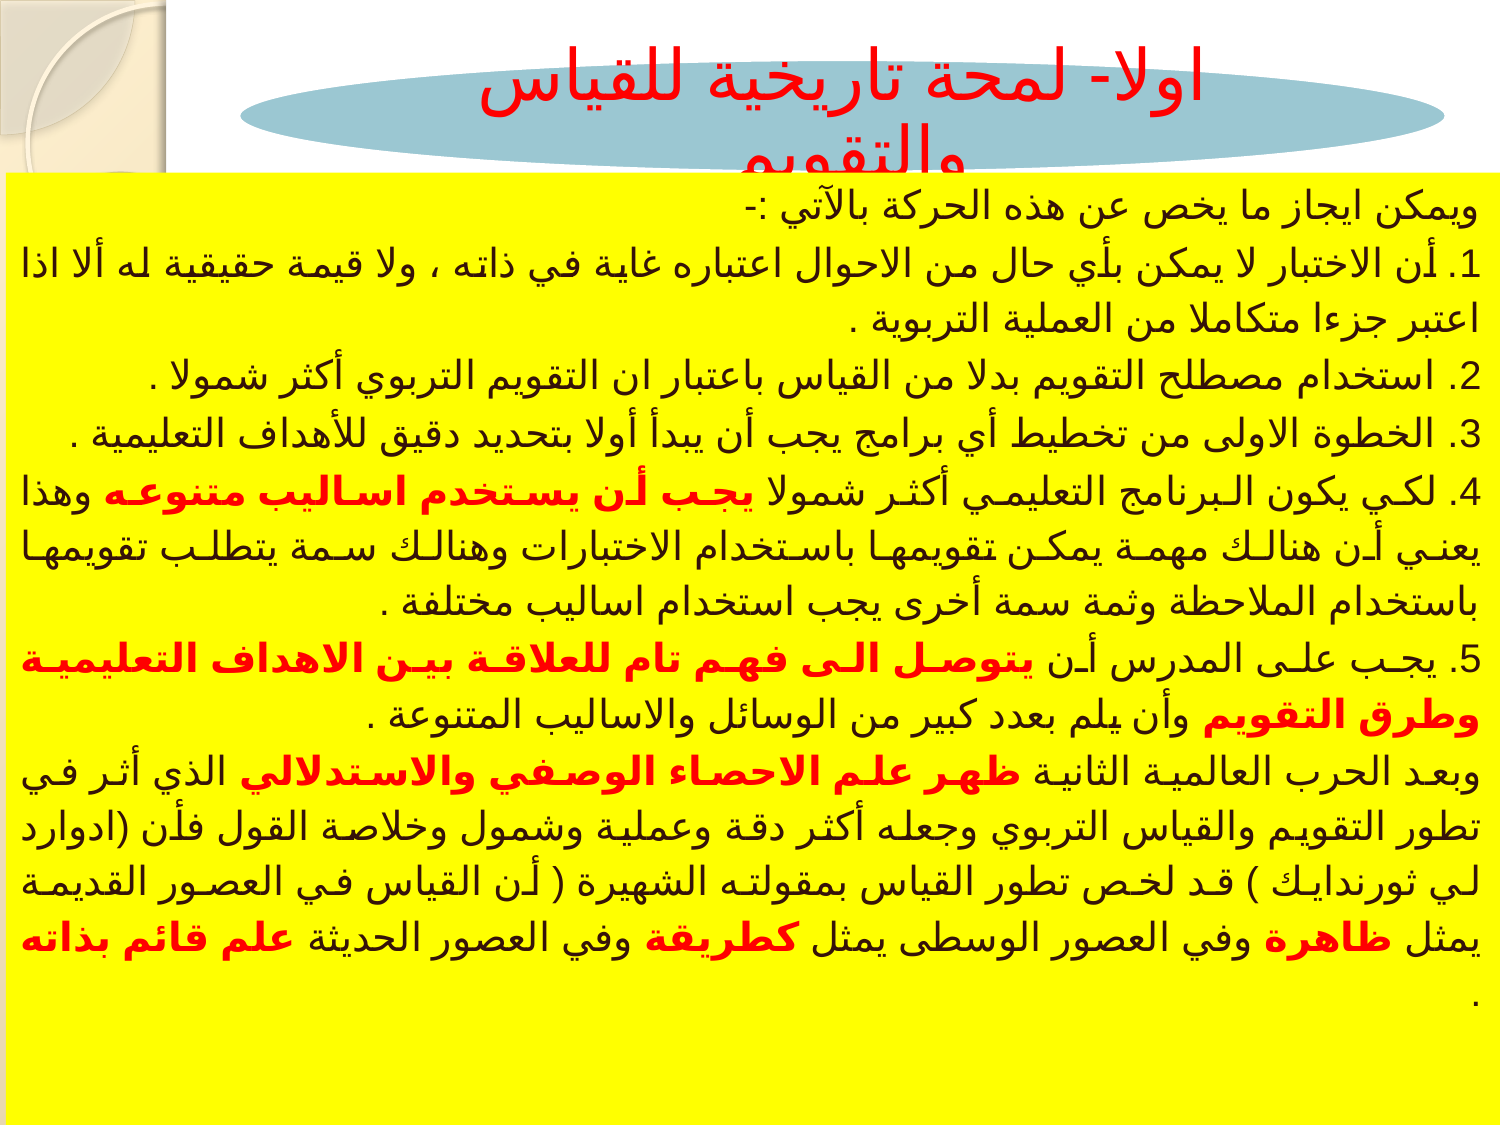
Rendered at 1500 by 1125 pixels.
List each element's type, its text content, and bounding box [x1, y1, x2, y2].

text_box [234, 58, 1451, 173]
subtitle ويمكن ايجاز ما يخص عن هذه الحركة بالآتي :- 1. أن الاختبار لا يمكن بأي حال من الاحوال اعتباره غاية في ذاته ، ولا قيمة حقيقية له ألا اذا اعتبر جزءا متكاملا من العملية التربوية . 2. استخدام مصطلح التقويم بدلا من القياس باعتبار ان التقويم التربوي أكثر شمولا . 3. الخطوة الاولى من تخطيط أي برامج يجب أن يبدأ أولا بتحديد دقيق للأهداف التعليمية . 4. لكي يكون البرنامج التعليمي أكثر شمولا يجب أن يستخدم اساليب متنوعه وهذا يعني أن هنالك مهمة يمكن تقويمها باستخدام الاختبارات وهنالك سمة يتطلب تقويمها باستخدام الملاحظة وثمة سمة أخرى يجب استخدام اساليب مختلفة . 5. يجب على المدرس أن يتوصل الى فهم تام للعلاقة بين الاهداف التعليمية وطرق التقويم وأن يلم بعدد كبير من الوسائل والاساليب المتنوعة . وبعد الحرب العالمية الثانية ظهر علم الاحصاء الوصفي والاستدلالي الذي أثر في تطور التقويم والقياس التربوي وجعله أكثر دقة وعملية وشمول وخلاصة القول فأن (ادوارد لي ثورندايك ) قد لخص تطور القياس بمقولته الشهيرة ( أن القياس في العصور القديمة يمثل ظاهرة وفي العصور الوسطى يمثل كطريقة وفي العصور الحديثة علم قائم بذاته . [5, 172, 1500, 1125]
